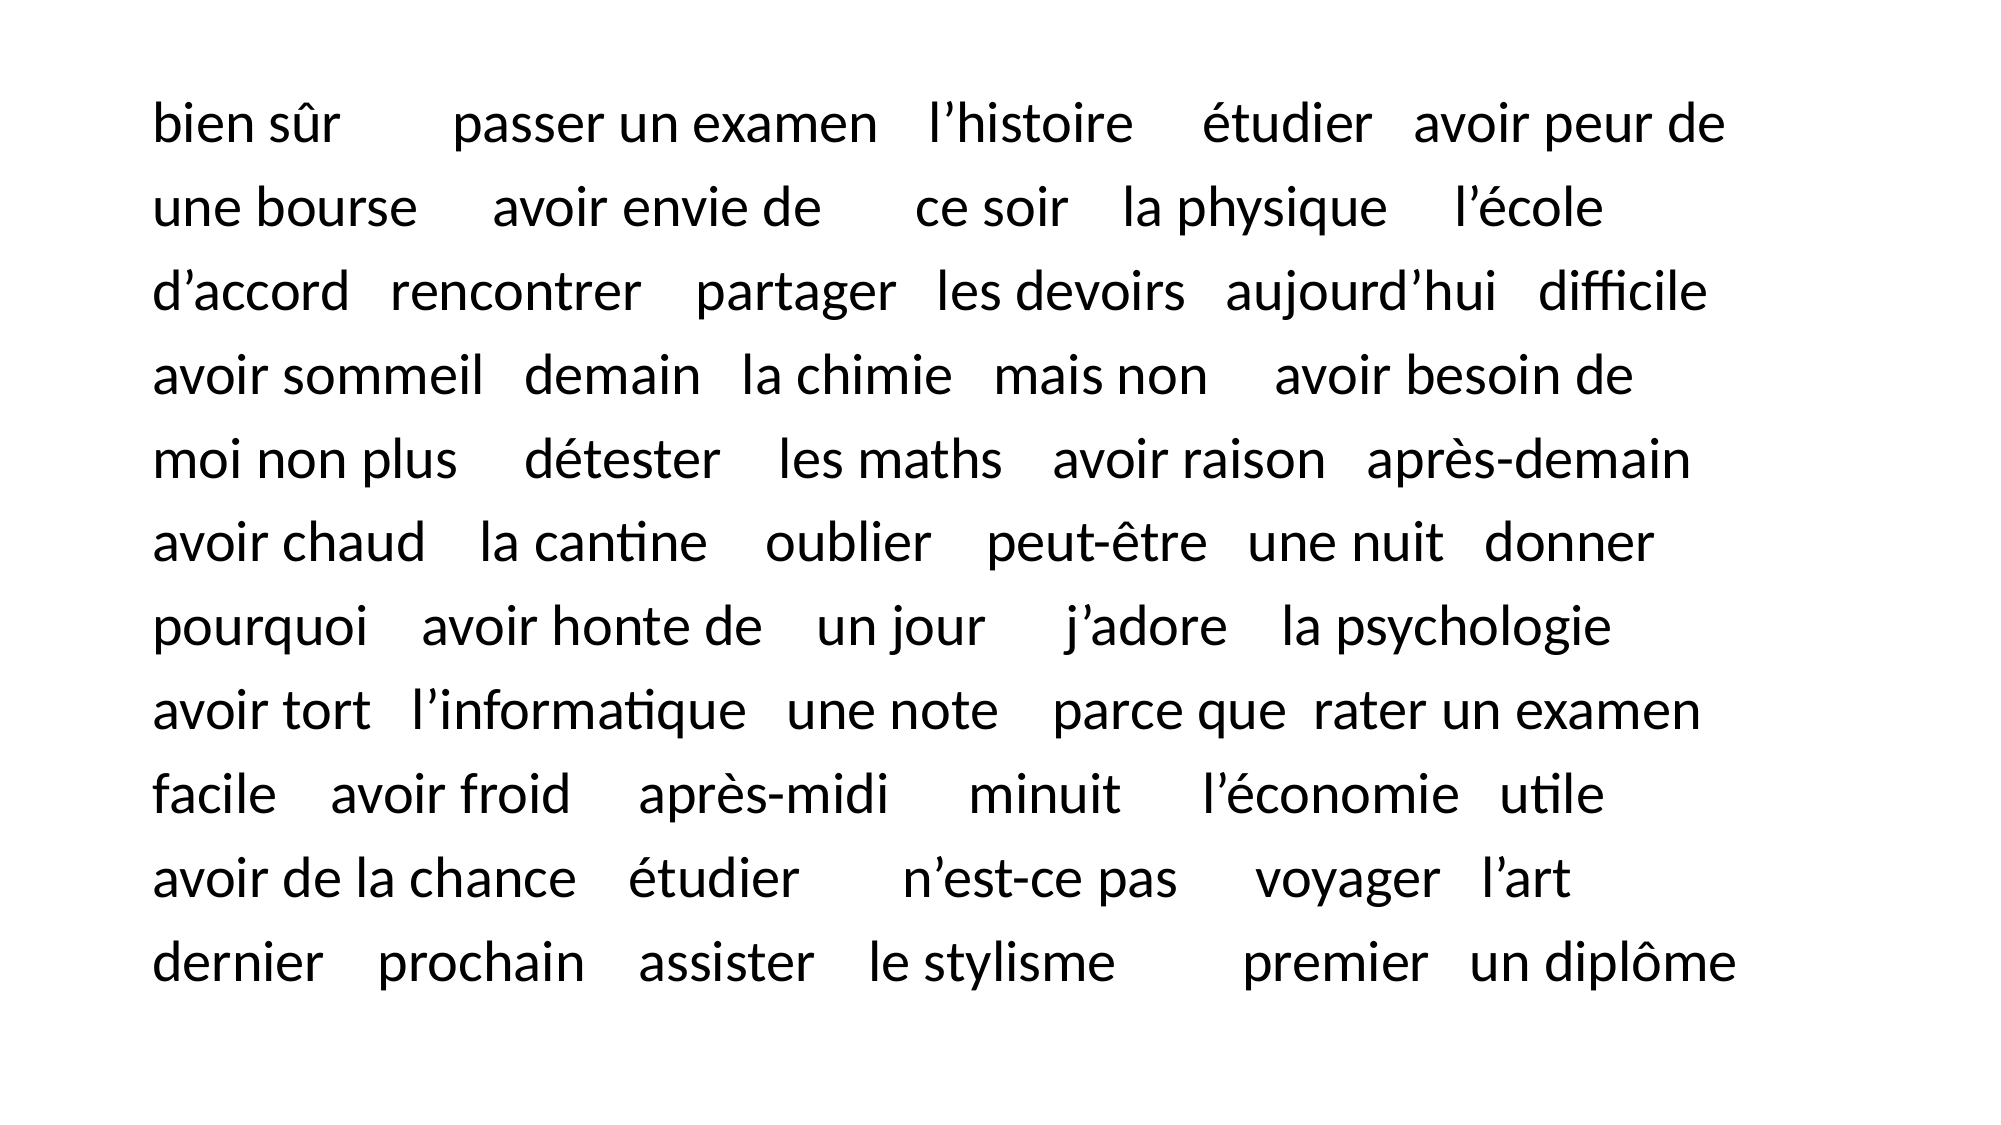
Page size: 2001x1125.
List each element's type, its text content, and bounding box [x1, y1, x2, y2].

list bien sûr passer un examen l’histoire étudier avoir peur de une bourse avoir envie de ce soir la physique l’école d’accord rencontrer partager les devoirs aujourd’hui difficile avoir sommeil demain la chimie mais non avoir besoin de moi non plus détester les maths avoir raison après-demain avoir chaud la cantine oublier peut-être une nuit donner pourquoi avoir honte de un jour j’adore la psychologie avoir tort l’informatique une note parce que rater un examen facile avoir froid après-midi minuit l’économie utile avoir de la chance étudier n’est-ce pas voyager l’art dernier prochain assister le stylisme premier un diplôme [137, 85, 1863, 1014]
